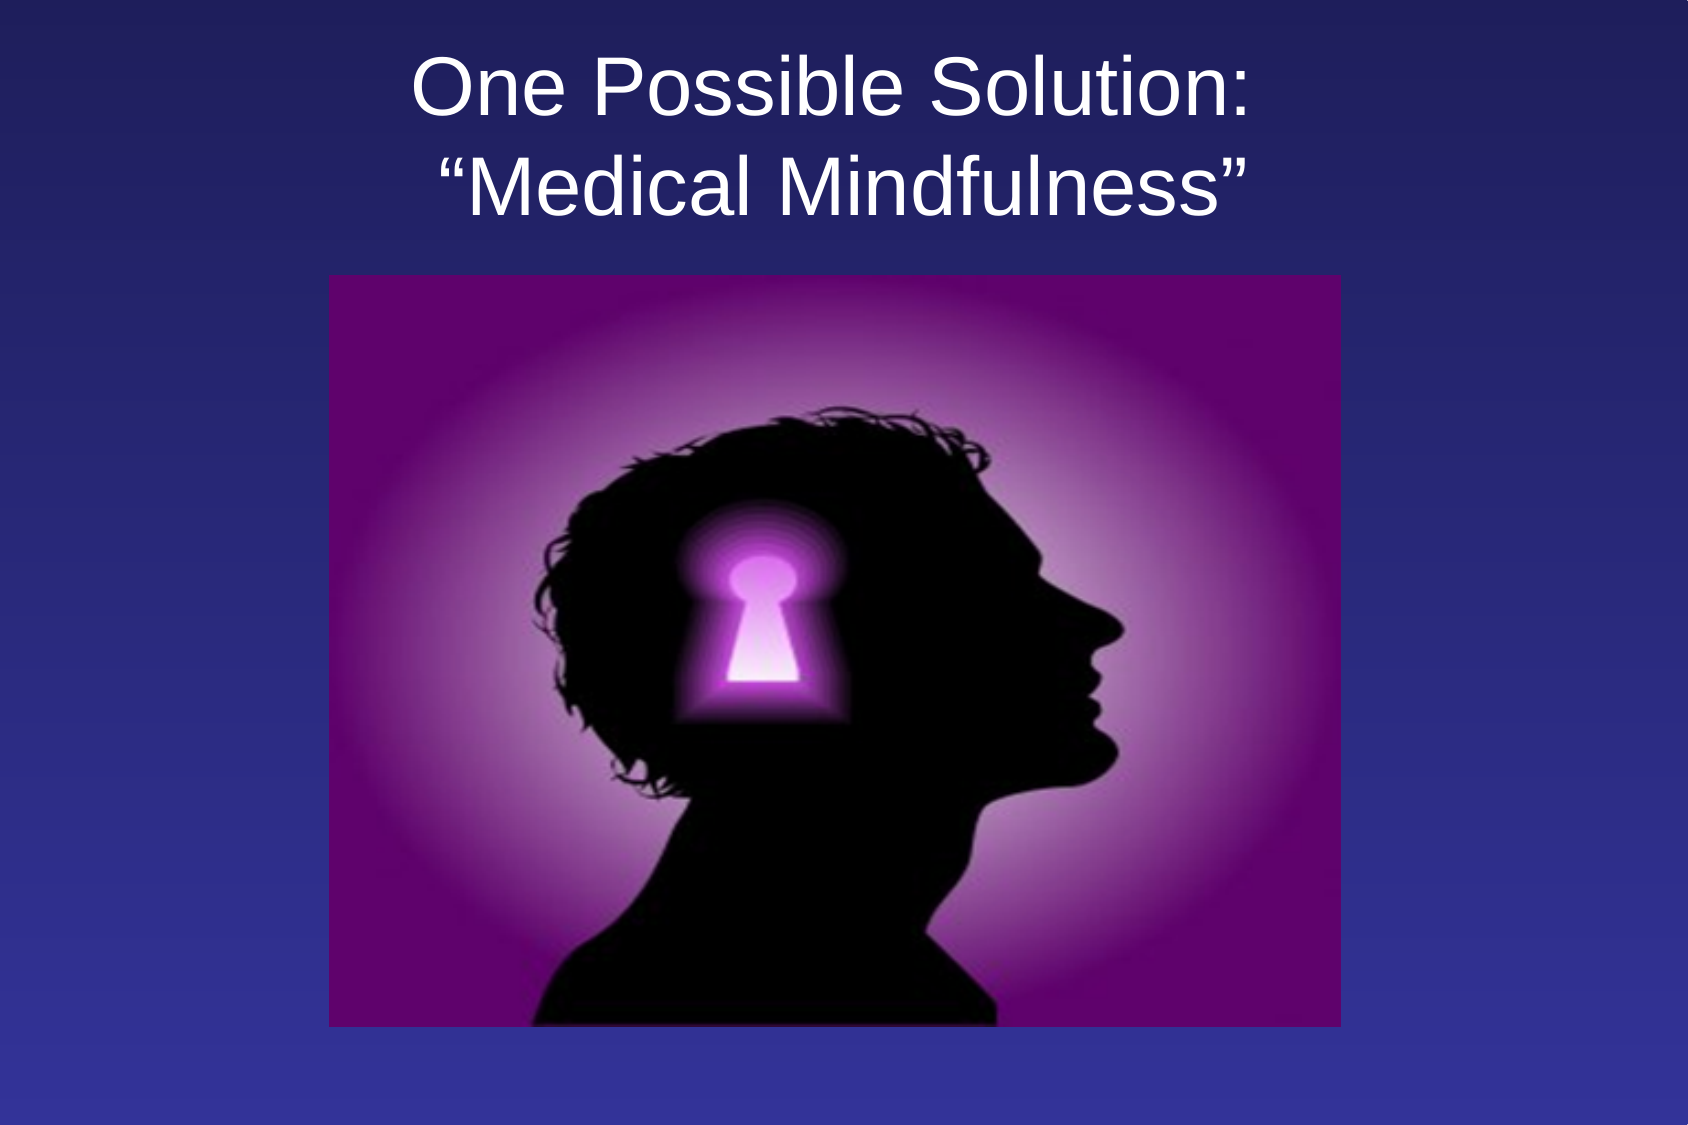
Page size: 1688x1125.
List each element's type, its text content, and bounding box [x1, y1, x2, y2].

title One Possible Solution: “Medical Mindfulness” [0, 38, 1688, 227]
picture [329, 275, 1341, 1027]
